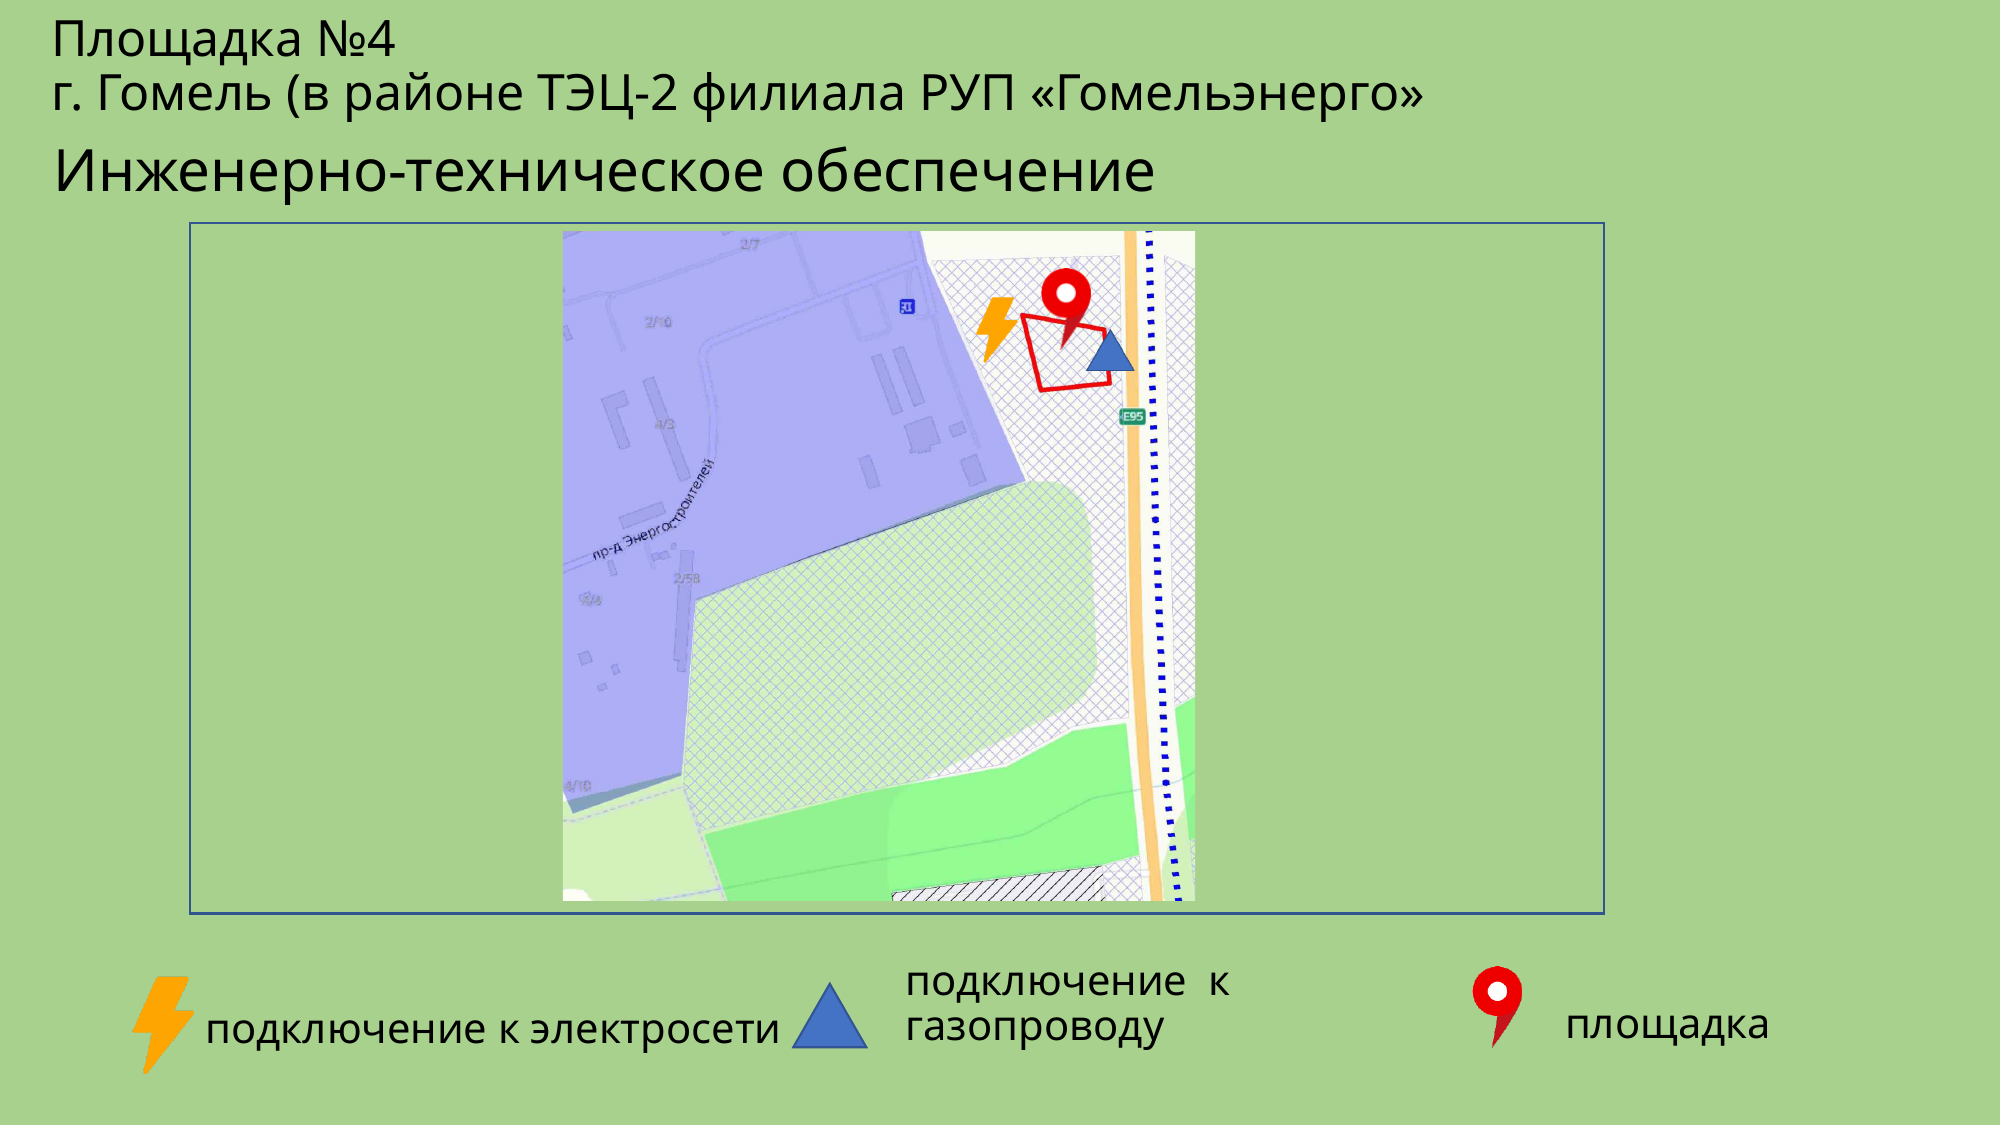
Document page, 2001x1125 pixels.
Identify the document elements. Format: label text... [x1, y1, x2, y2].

text_box [189, 222, 1605, 915]
text_box Инженерно-техническое обеспечение [38, 148, 1929, 212]
picture [562, 231, 1196, 901]
picture [1471, 966, 1522, 1048]
text_box площадка [1550, 991, 1873, 1055]
title Площадка №4 г. Гомель (в районе ТЭЦ-2 филиала РУП «Гомельэнерго» [36, 15, 1965, 129]
text_box подключение к электросети [220, 996, 800, 1060]
text_box [800, 981, 869, 1049]
text_box подключение к газопроводу [890, 993, 1500, 1057]
picture [106, 968, 220, 1082]
